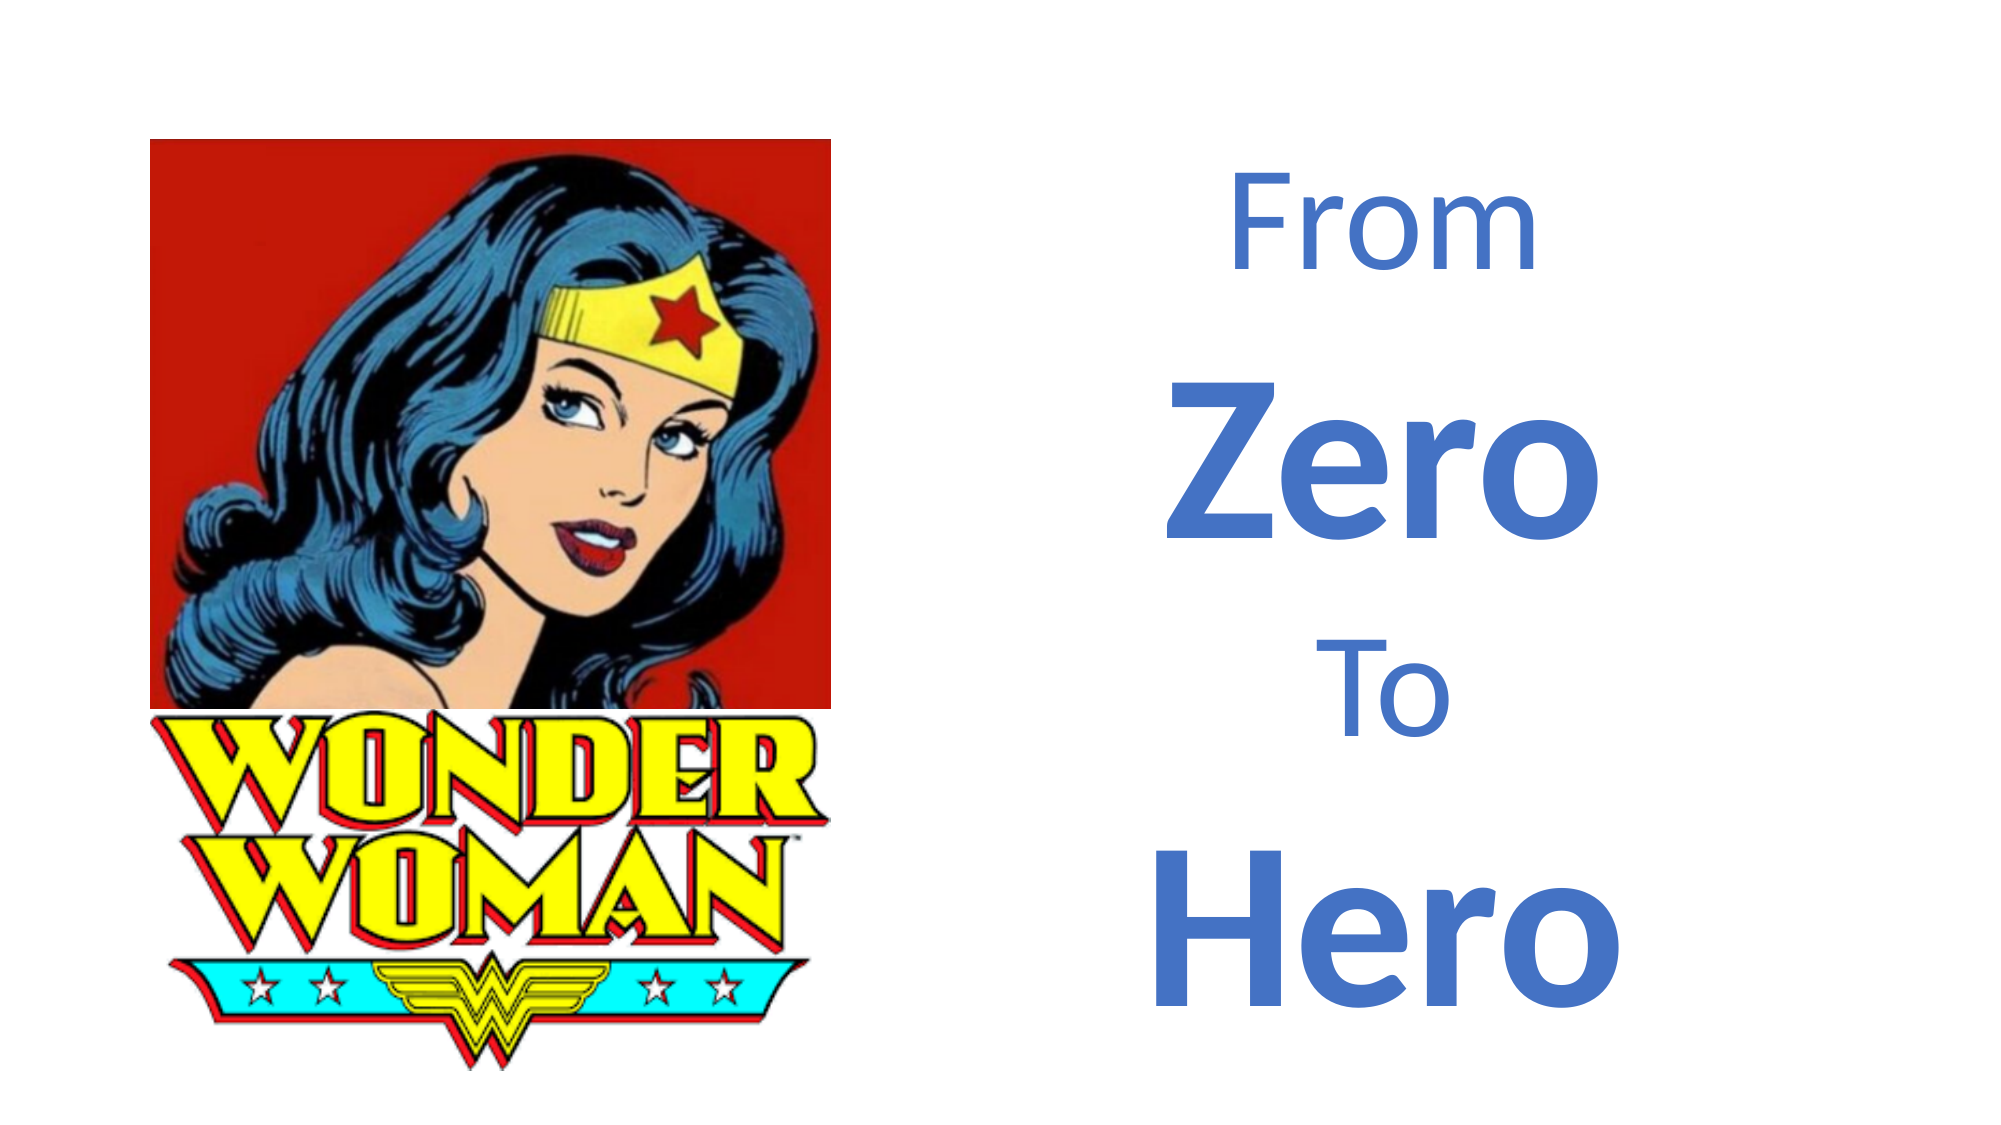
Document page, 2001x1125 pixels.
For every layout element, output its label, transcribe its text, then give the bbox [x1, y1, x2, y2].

text_box From Zero To Hero [867, 111, 1902, 1062]
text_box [150, 139, 831, 1071]
